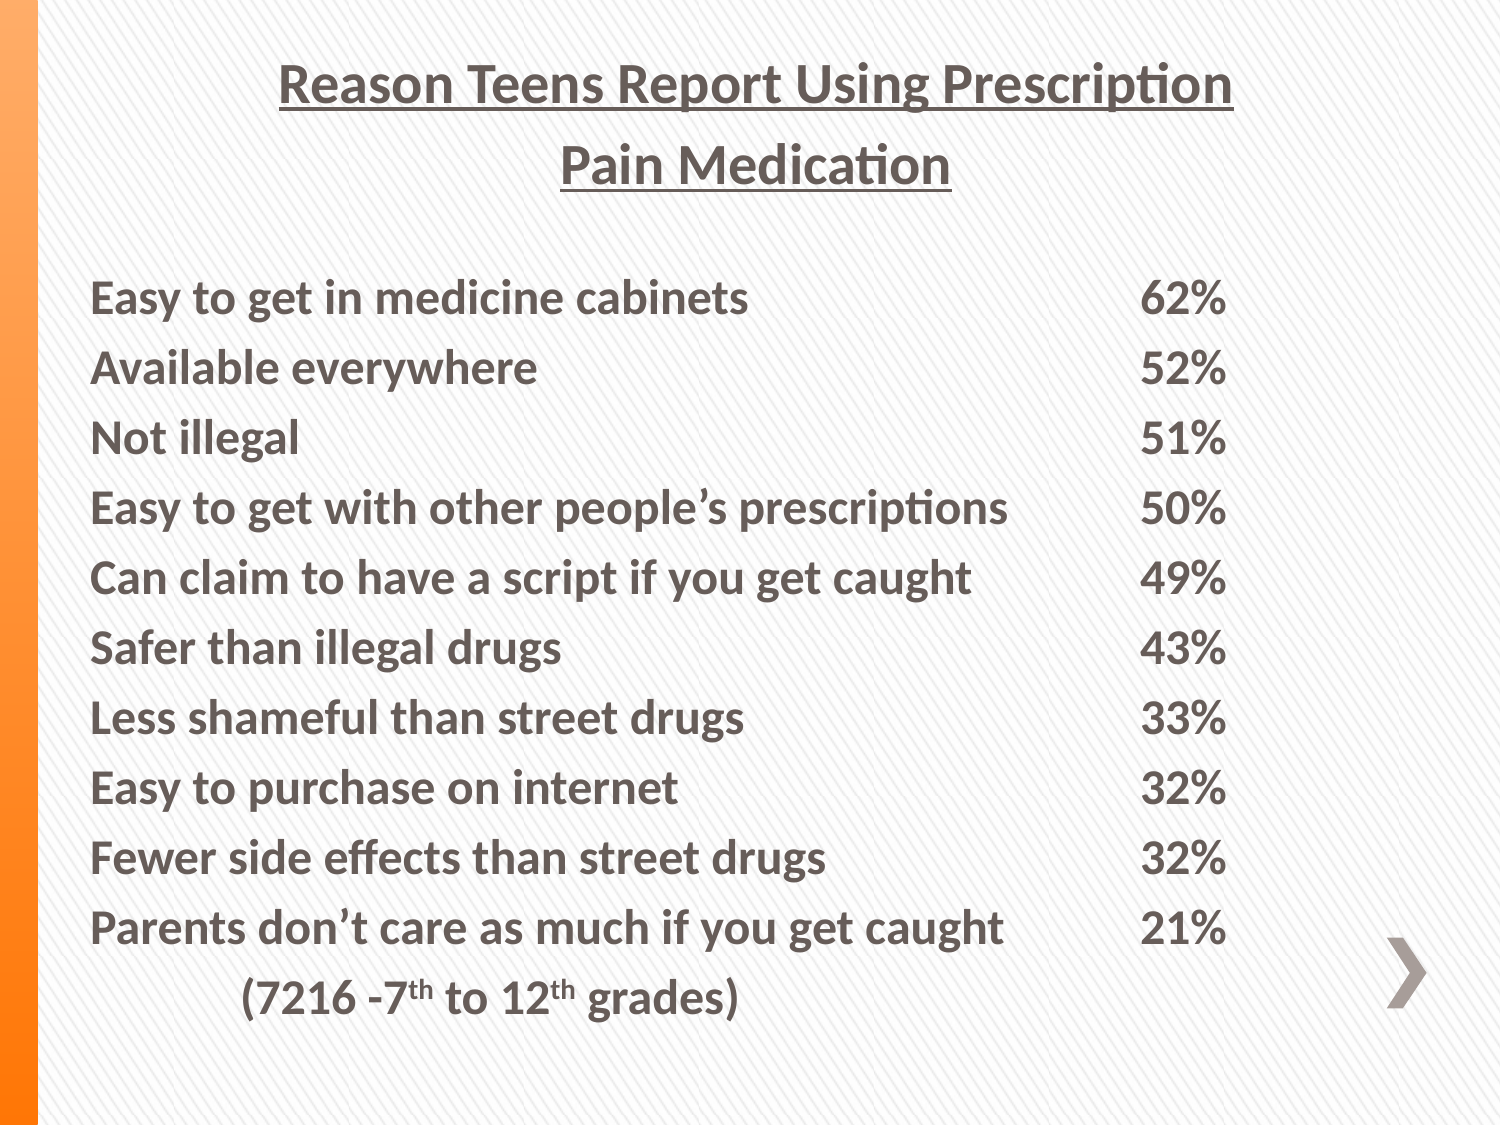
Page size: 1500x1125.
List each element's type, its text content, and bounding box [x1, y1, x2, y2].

list Reason Teens Report Using Prescription Pain Medication Easy to get in medicine cabinets 62% Available everywhere 52% Not illegal 51% Easy to get with other people’s prescriptions 50% Can claim to have a script if you get caught 49% Safer than illegal drugs 43% Less shameful than street drugs 33% Easy to purchase on internet 32% Fewer side effects than street drugs 32% Parents don’t care as much if you get caught 21% (7216 -7th to 12th grades) [75, 37, 1438, 1075]
